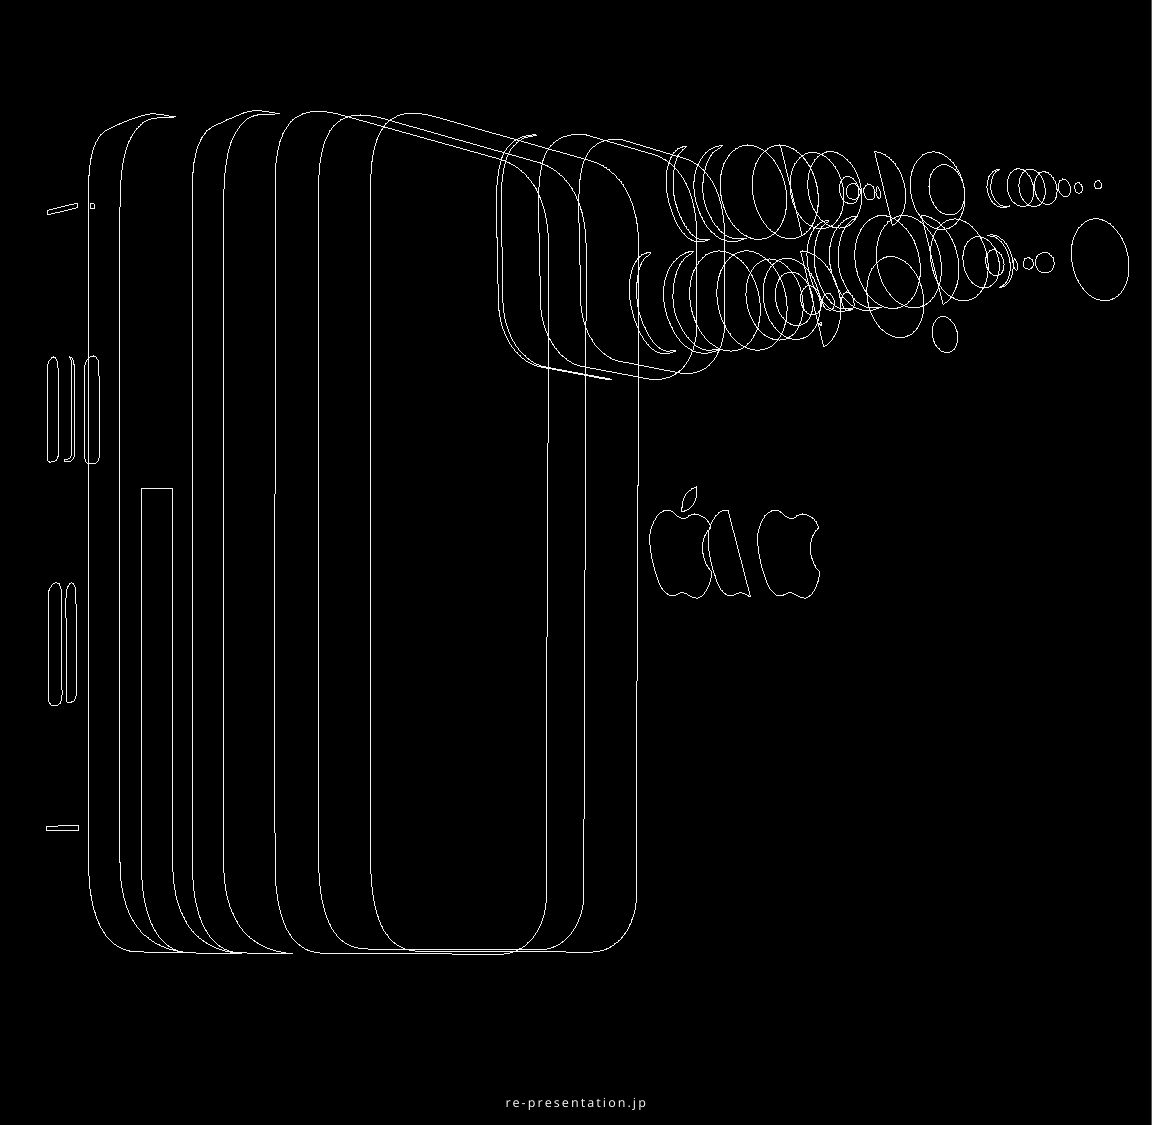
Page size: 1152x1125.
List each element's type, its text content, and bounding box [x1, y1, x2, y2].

text_box [866, 256, 924, 338]
text_box [663, 251, 720, 354]
text_box [987, 234, 1014, 288]
text_box [629, 252, 676, 354]
text_box [649, 510, 712, 599]
text_box [1035, 252, 1055, 273]
text_box [841, 291, 855, 311]
text_box [48, 582, 63, 706]
text_box [930, 219, 984, 301]
text_box [666, 146, 710, 242]
text_box [708, 510, 751, 597]
text_box [763, 258, 820, 340]
text_box [757, 510, 820, 599]
text_box [790, 152, 821, 228]
text_box [846, 183, 861, 200]
text_box [937, 283, 951, 305]
text_box [192, 110, 293, 954]
text_box [538, 134, 677, 380]
text_box [829, 216, 858, 295]
text_box [854, 298, 870, 311]
text_box [1013, 258, 1018, 271]
text_box [84, 355, 100, 464]
text_box [807, 151, 862, 228]
text_box [693, 145, 747, 242]
text_box [800, 250, 841, 347]
text_box [390, 113, 515, 152]
text_box [986, 169, 1010, 208]
text_box [854, 215, 893, 292]
text_box [875, 186, 881, 199]
text_box [1023, 257, 1034, 270]
text_box [64, 356, 75, 462]
text_box [1007, 168, 1028, 207]
text_box [47, 356, 59, 463]
text_box [839, 176, 858, 204]
text_box [1034, 171, 1058, 205]
text_box [780, 145, 802, 185]
text_box [800, 285, 822, 315]
text_box [1018, 169, 1042, 207]
text_box [807, 220, 829, 254]
text_box [1071, 218, 1129, 301]
text_box [274, 111, 513, 955]
text_box [822, 293, 835, 311]
text_box [922, 220, 936, 251]
text_box [775, 272, 811, 326]
text_box [863, 183, 875, 200]
text_box [720, 144, 774, 240]
text_box [510, 140, 548, 163]
text_box [962, 236, 998, 288]
text_box [985, 249, 1005, 276]
text_box [752, 144, 802, 239]
text_box [1094, 180, 1102, 189]
text_box [578, 139, 725, 374]
text_box [821, 224, 830, 229]
text_box [318, 114, 586, 950]
text_box [1058, 178, 1071, 197]
text_box [910, 151, 965, 230]
text_box [409, 368, 639, 953]
text_box [745, 258, 788, 341]
text_box [47, 203, 78, 215]
text_box [796, 212, 811, 236]
text_box [496, 134, 612, 380]
text_box re-presentation.jp [317, 1087, 834, 1118]
text_box [876, 215, 939, 306]
text_box [681, 486, 697, 512]
text_box [874, 151, 906, 217]
text_box [65, 582, 77, 703]
text_box [141, 488, 242, 954]
text_box [88, 113, 182, 953]
text_box [46, 825, 79, 831]
text_box [932, 316, 958, 353]
text_box [716, 250, 778, 351]
text_box [1074, 182, 1083, 194]
text_box [689, 250, 744, 352]
